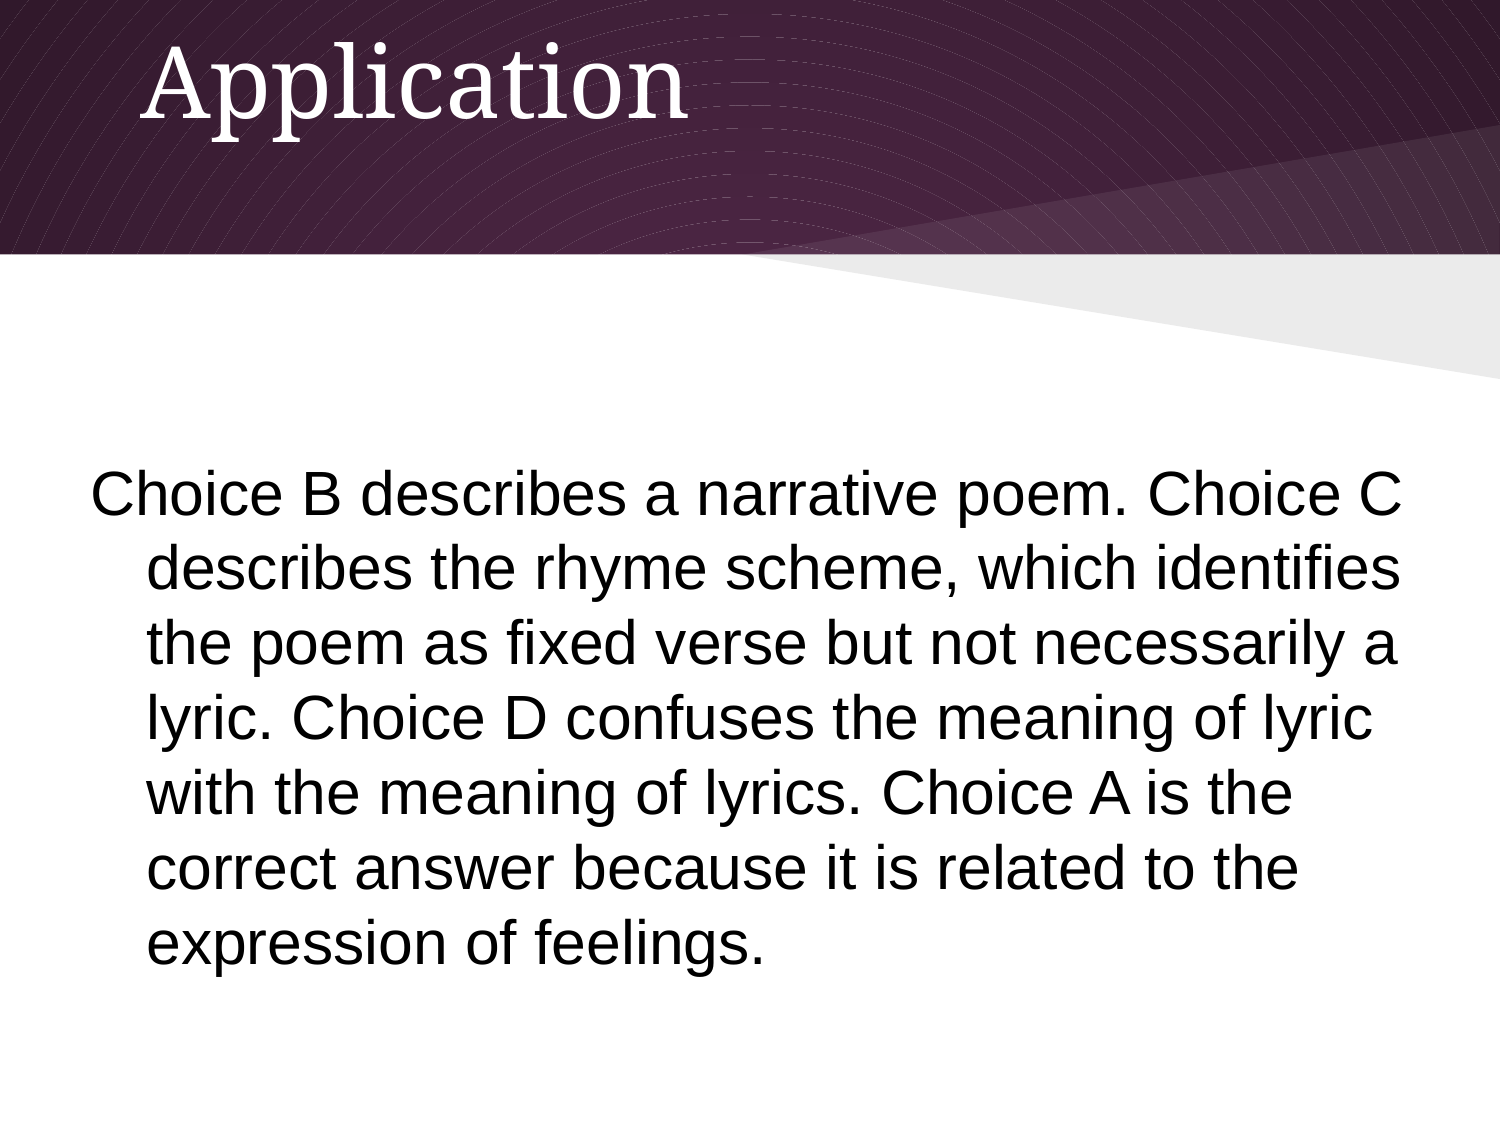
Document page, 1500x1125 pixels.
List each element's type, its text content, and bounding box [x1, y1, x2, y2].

list Choice B describes a narrative poem. Choice C describes the rhyme scheme, which identifies the poem as fixed verse but not necessarily a lyric. Choice D confuses the meaning of lyric with the meaning of lyrics. Choice A is the correct answer because it is related to the expression of feelings. [75, 262, 1425, 1078]
title Application [75, 45, 1425, 233]
